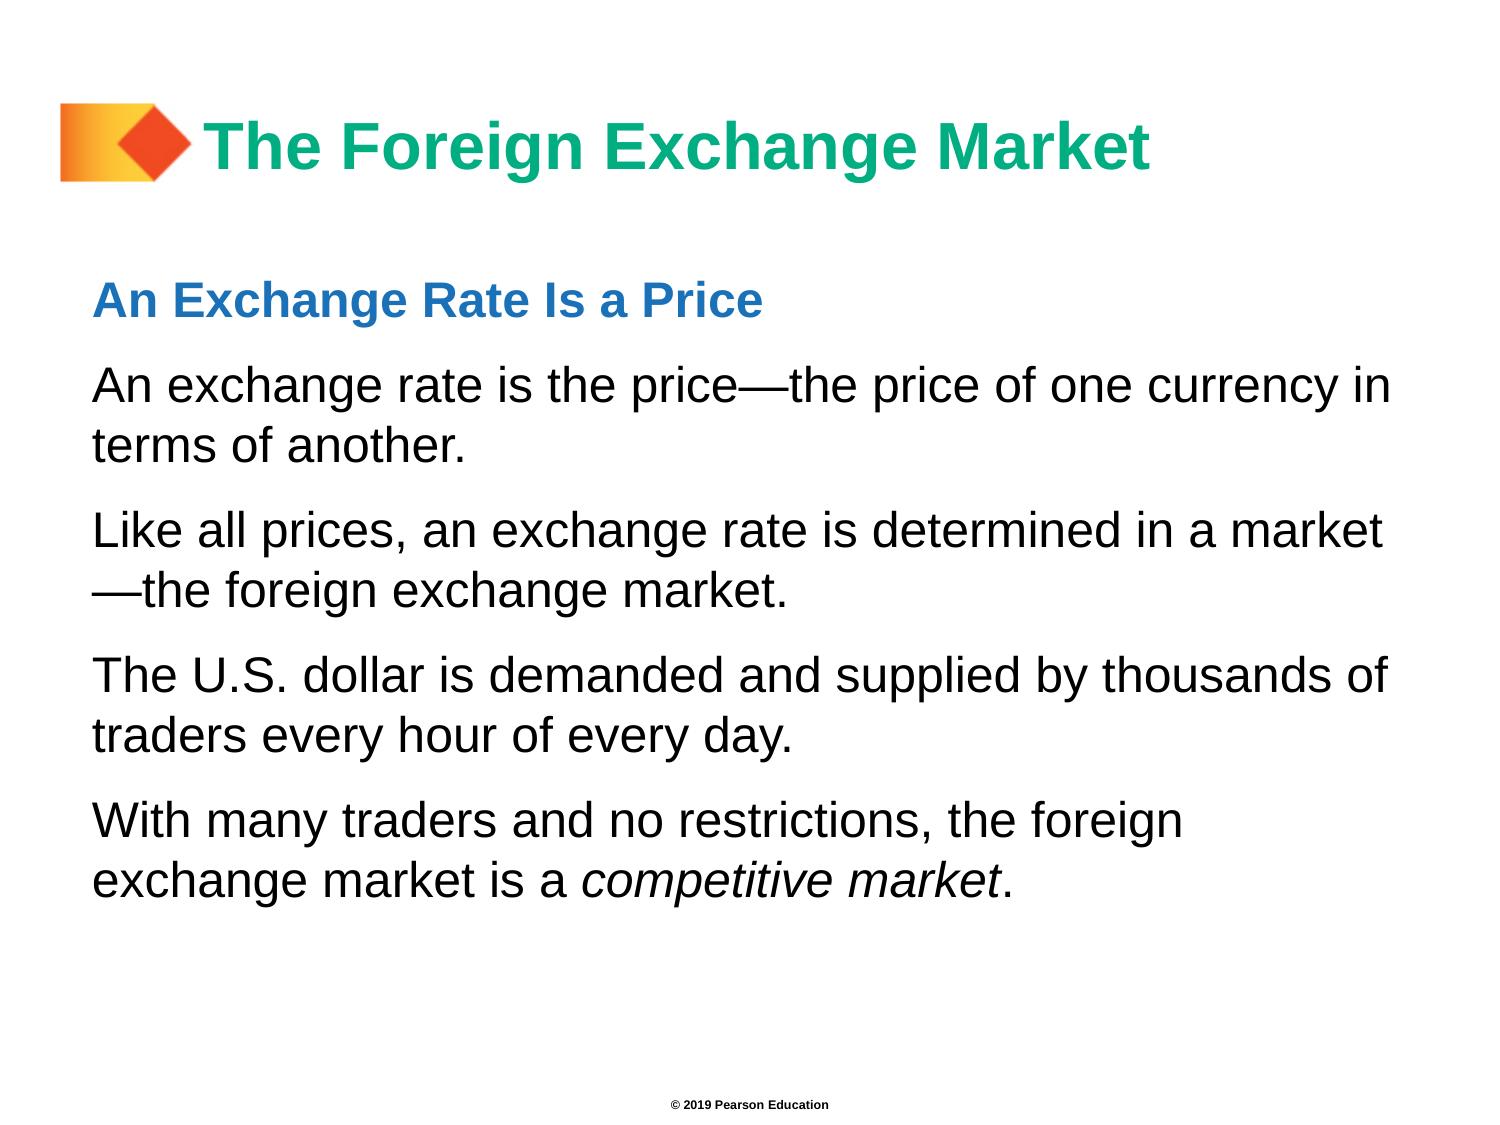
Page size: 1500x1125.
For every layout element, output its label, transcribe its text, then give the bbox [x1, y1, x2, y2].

picture [59, 102, 188, 184]
list An Exchange Rate Is a Price An exchange rate is the price—the price of one currency in terms of another. Like all prices, an exchange rate is determined in a market—the foreign exchange market. The U.S. dollar is demanded and supplied by thousands of traders every hour of every day. With many traders and no restrictions, the foreign exchange market is a competitive market. [59, 259, 1410, 1003]
title The Foreign Exchange Market [188, 50, 1364, 236]
